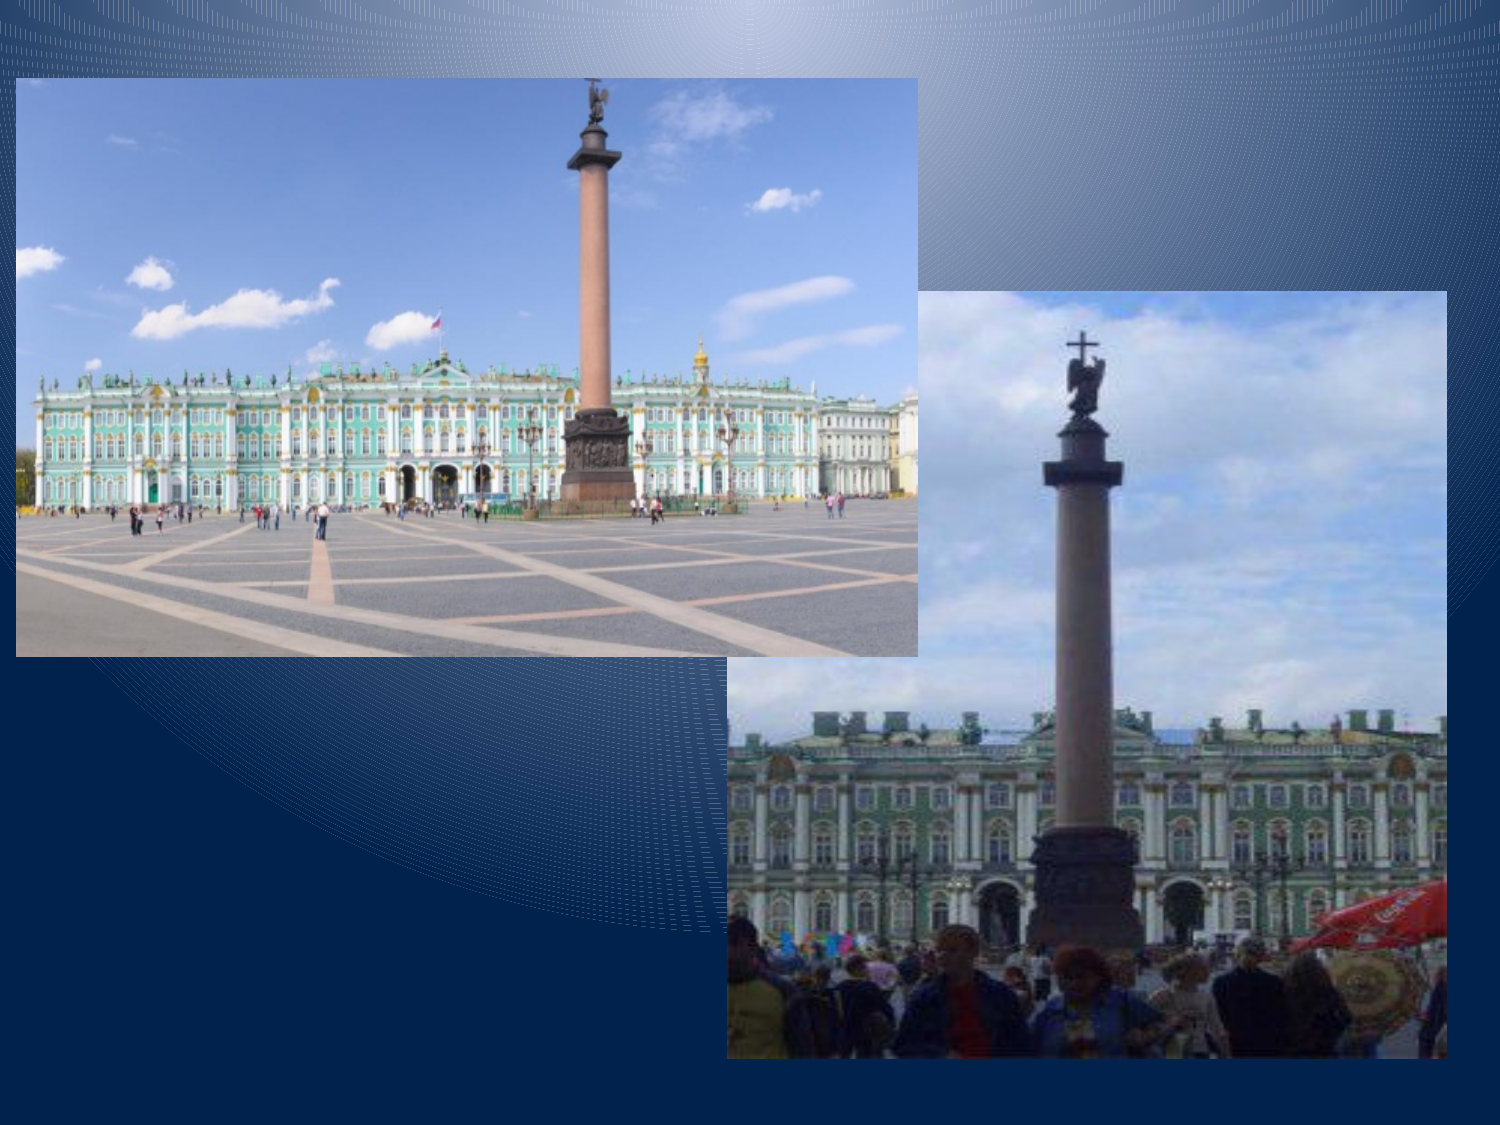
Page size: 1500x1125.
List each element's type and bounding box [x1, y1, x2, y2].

picture [15, 77, 918, 658]
list [727, 291, 1448, 1059]
